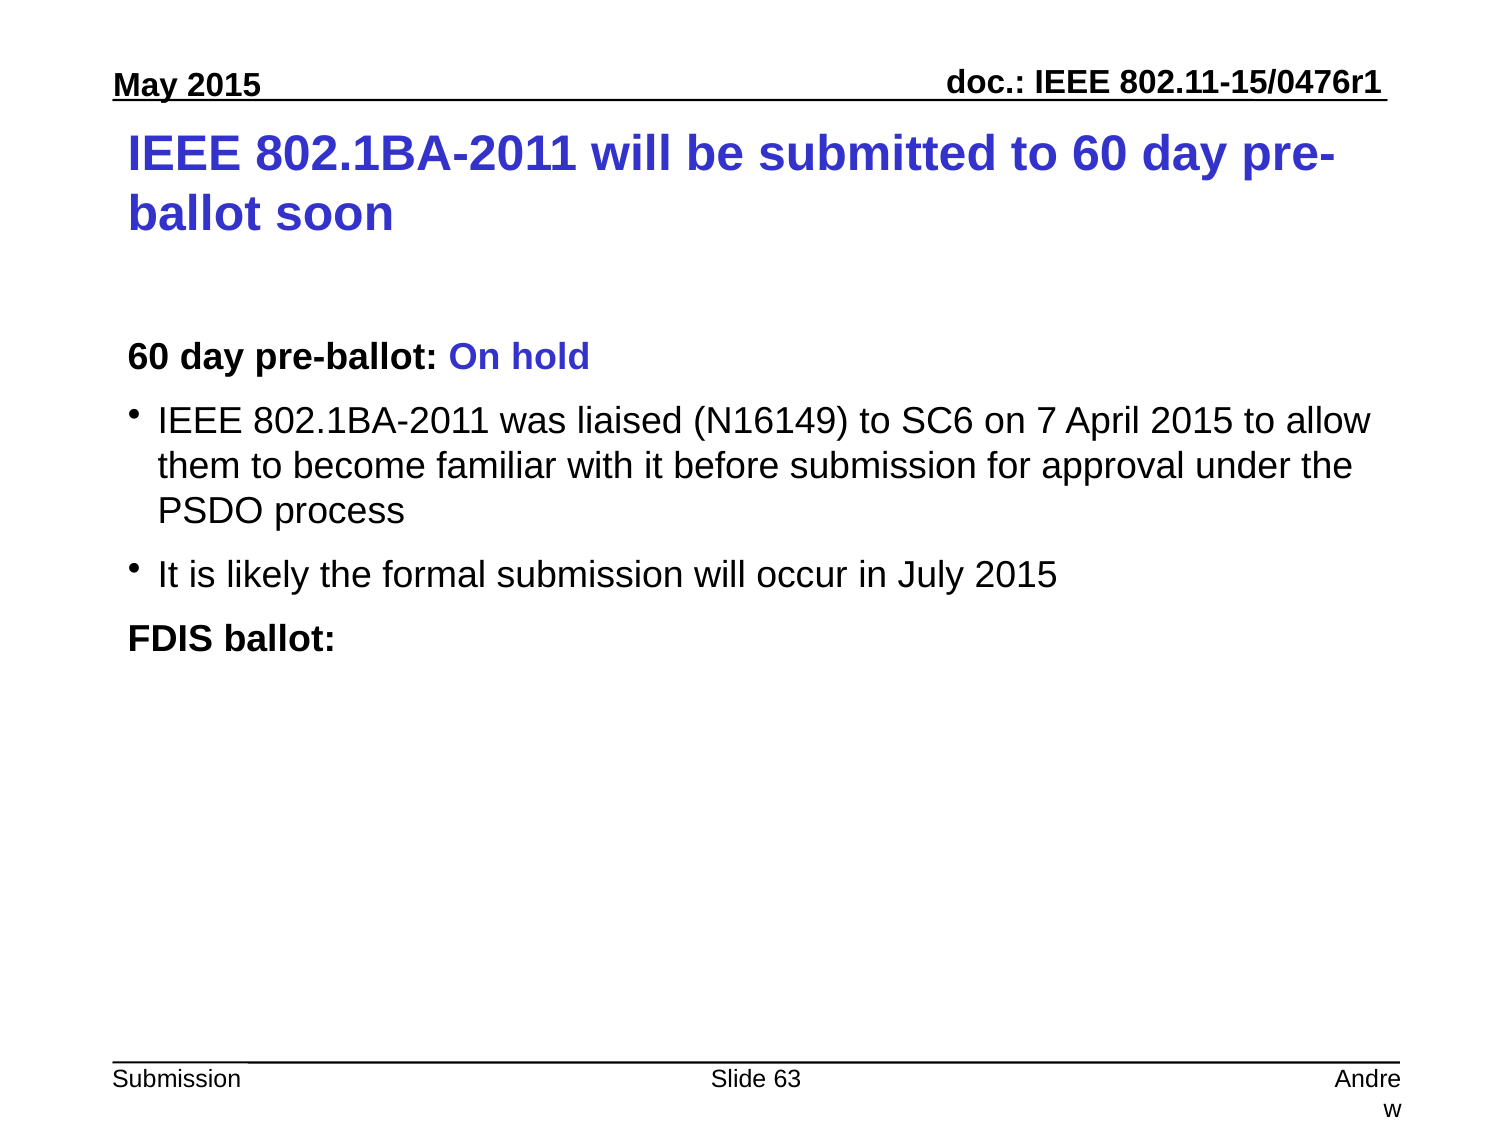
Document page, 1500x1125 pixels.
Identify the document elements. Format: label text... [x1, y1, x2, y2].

list 60 day pre-ballot: On hold IEEE 802.1BA-2011 was liaised (N16149) to SC6 on 7 April 2015 to allow them to become familiar with it before submission for approval under the PSDO process It is likely the formal submission will occur in July 2015 FDIS ballot: [112, 324, 1388, 1000]
slide_number Slide 63 [709, 1061, 803, 1093]
title IEEE 802.1BA-2011 will be submitted to 60 day pre-ballot soon [112, 112, 1388, 288]
footer Andrew Myles, Cisco [1320, 1061, 1402, 1093]
